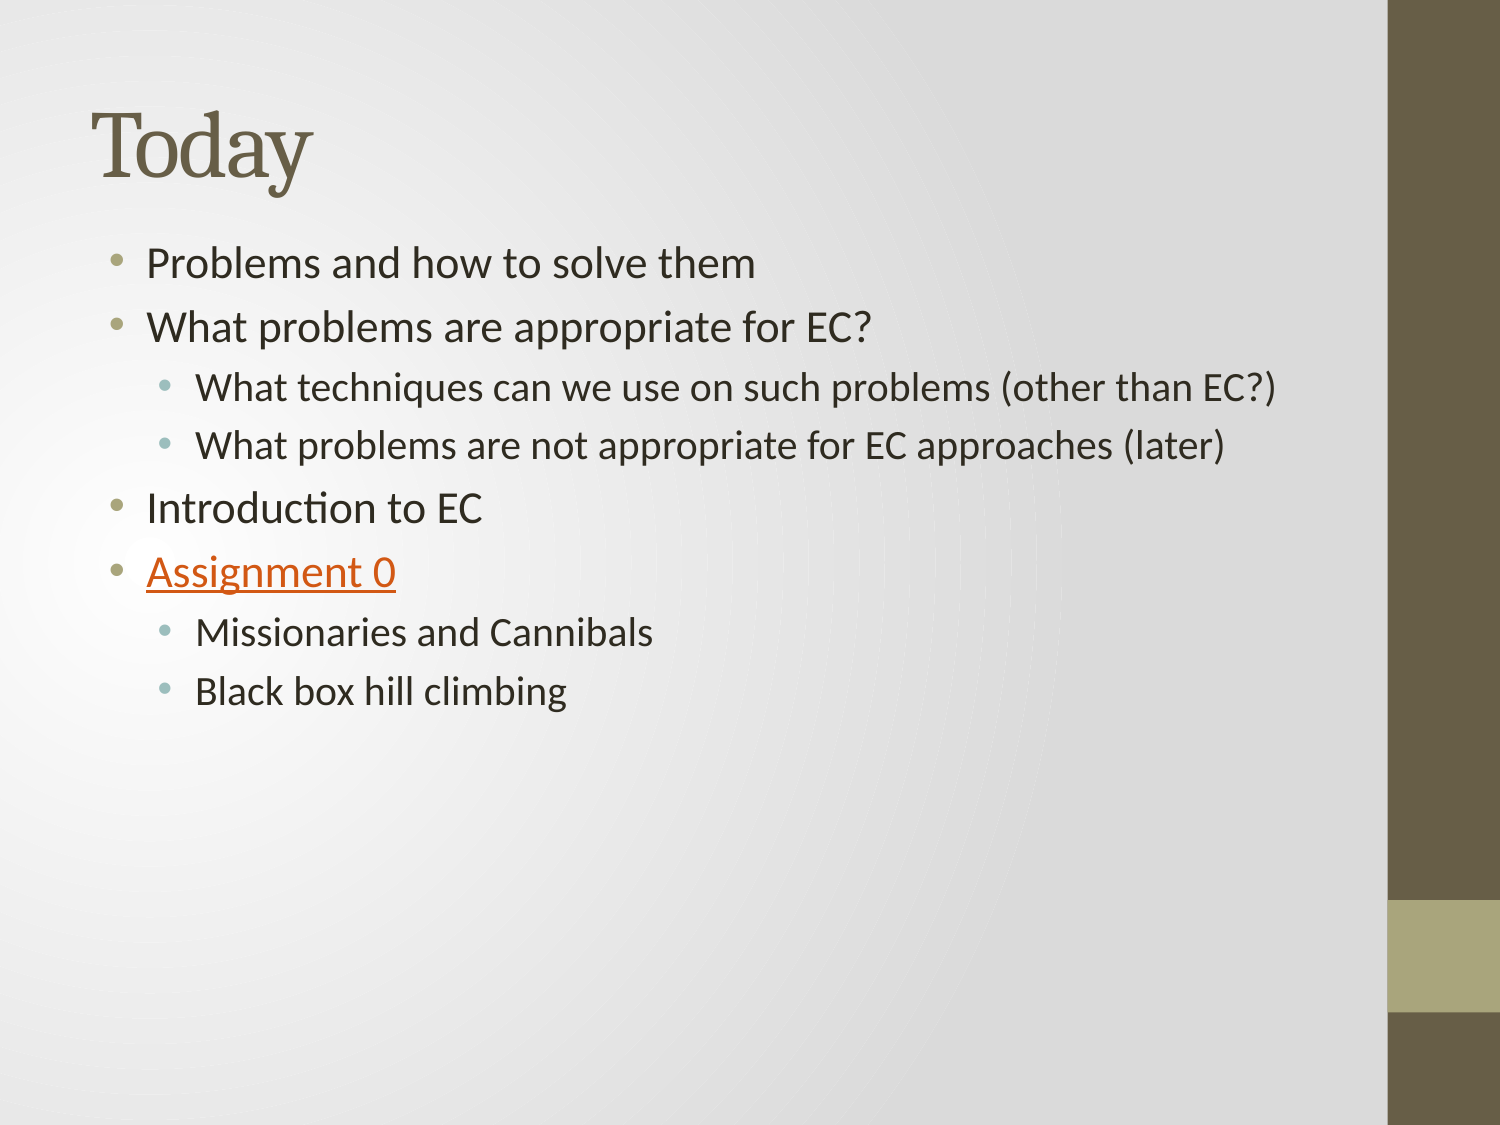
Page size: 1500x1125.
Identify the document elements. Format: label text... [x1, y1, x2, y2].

title Today [75, 45, 1325, 224]
list Problems and how to solve them What problems are appropriate for EC? What techniques can we use on such problems (other than EC?) What problems are not appropriate for EC approaches (later) Introduction to EC Assignment 0 Missionaries and Cannibals Black box hill climbing [75, 224, 1325, 1013]
